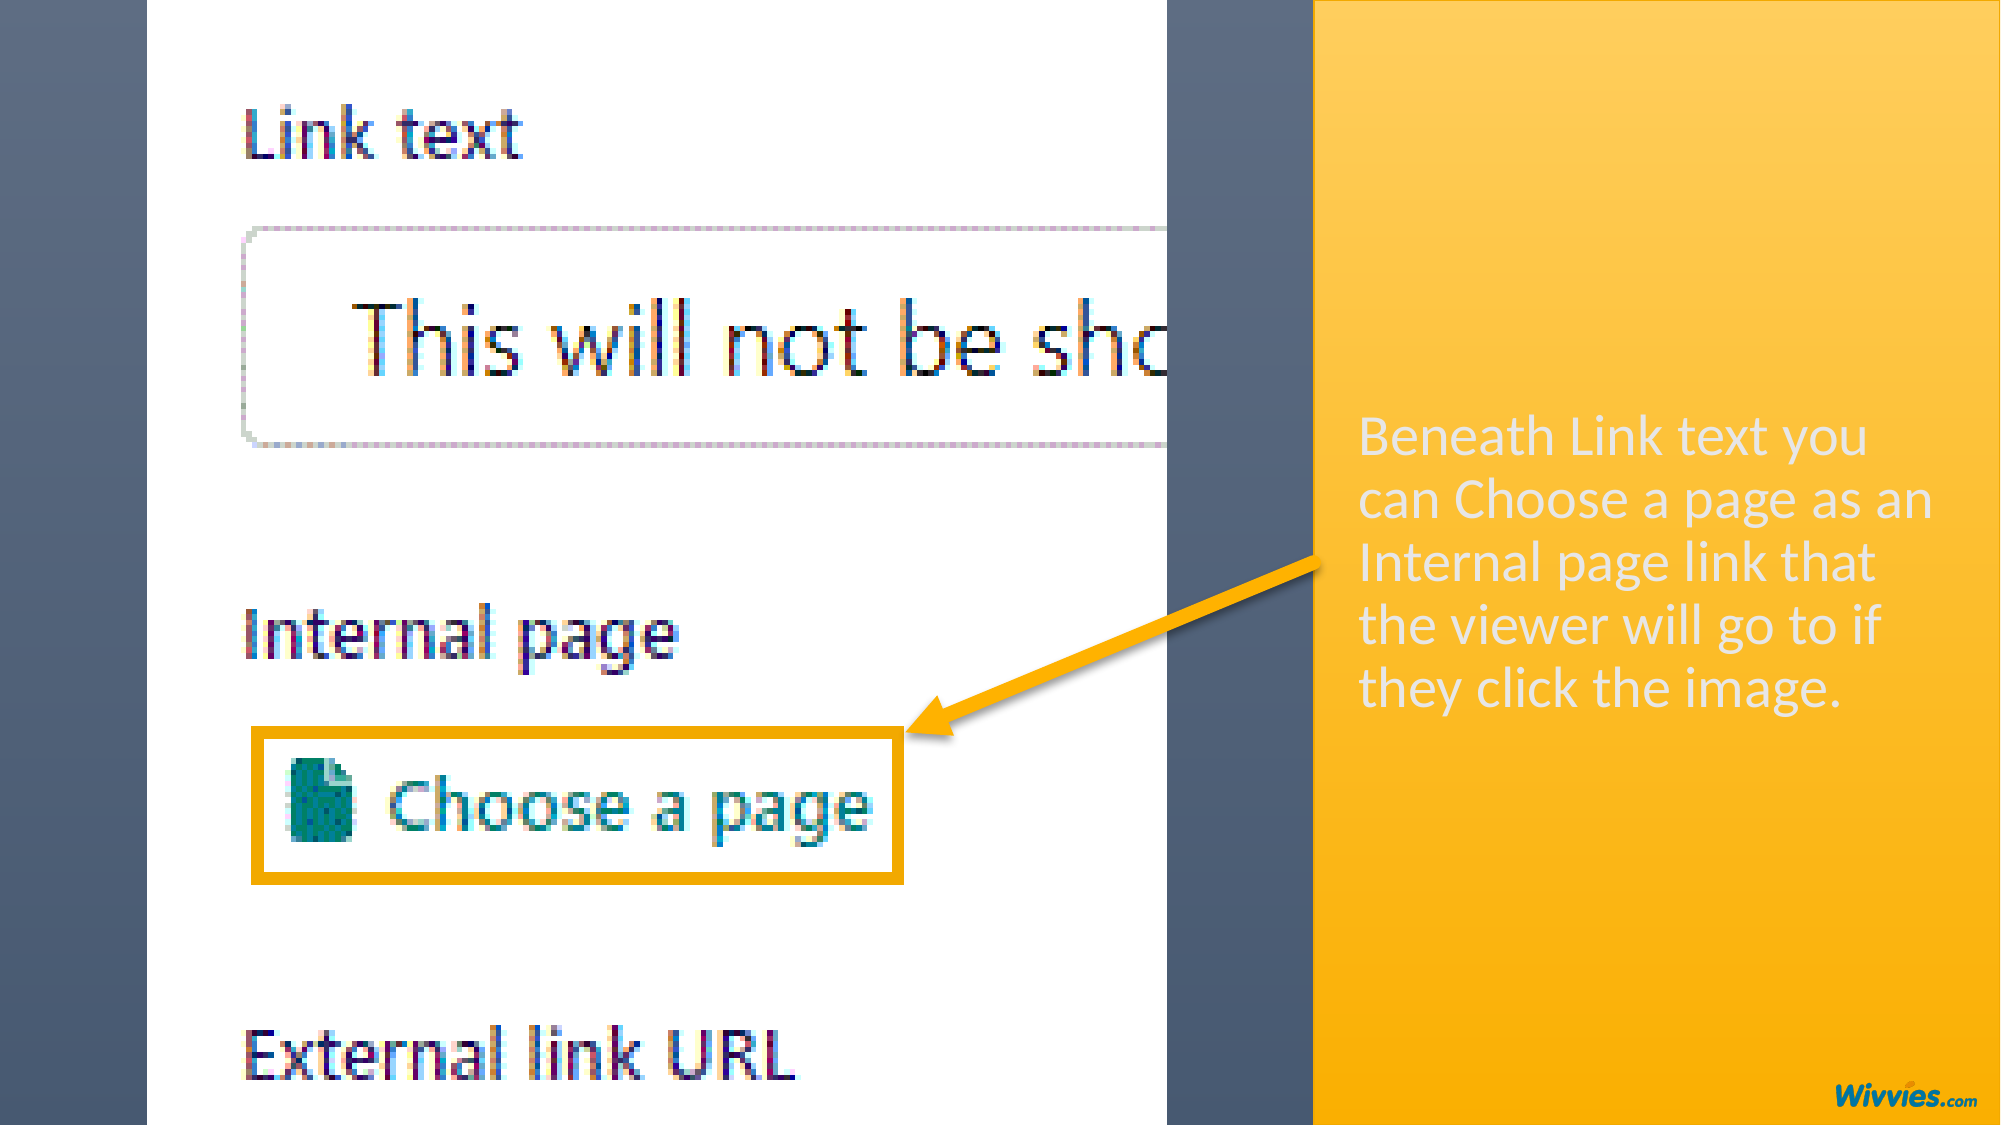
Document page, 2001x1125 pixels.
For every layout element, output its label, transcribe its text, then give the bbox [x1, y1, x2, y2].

picture [0, 0, 1314, 1125]
list Beneath Link text you can Choose a page as an Internal page link that the viewer will go to if they click the image. [1314, 0, 2000, 1125]
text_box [905, 562, 1314, 733]
